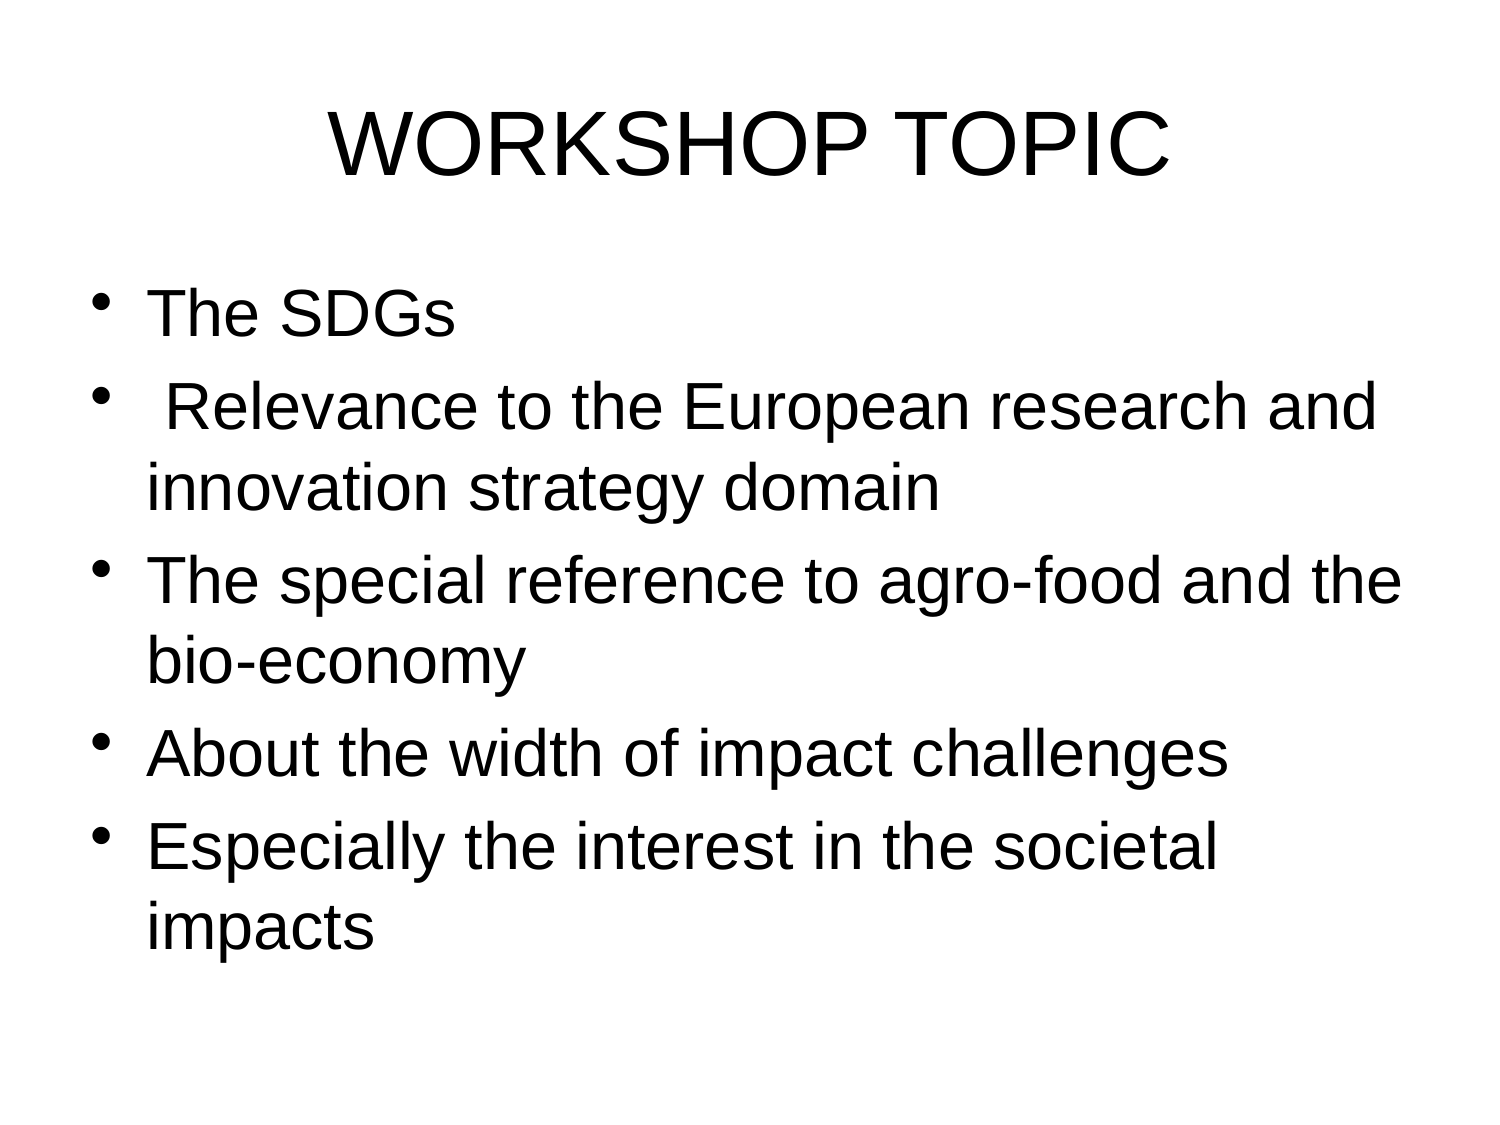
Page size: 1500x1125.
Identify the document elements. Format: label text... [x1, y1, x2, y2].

list The SDGs Relevance to the European research and innovation strategy domain The special reference to agro-food and the bio-economy About the width of impact challenges Especially the interest in the societal impacts [74, 262, 1471, 1006]
title WORKSHOP TOPIC [74, 44, 1426, 233]
